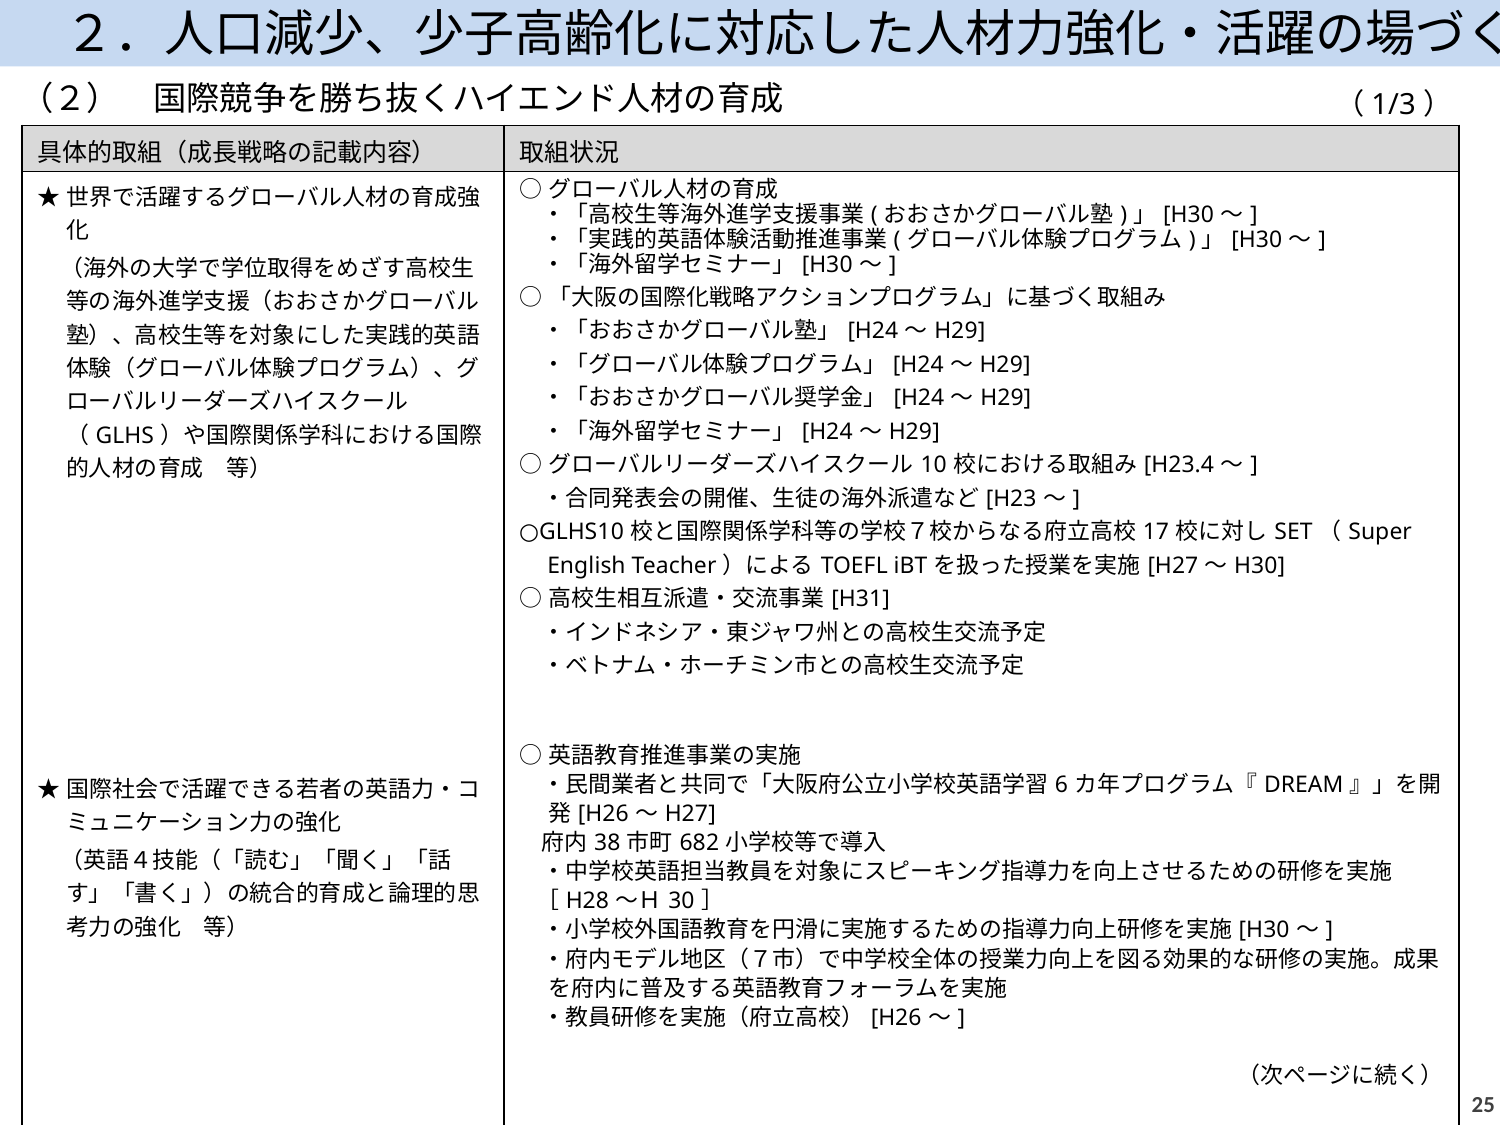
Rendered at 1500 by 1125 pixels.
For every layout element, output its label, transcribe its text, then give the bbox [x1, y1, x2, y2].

table_cell ○グローバル人材の育成 ・「高校生等海外進学支援事業(おおさかグローバル塾)」[H30～] ・「実践的英語体験活動推進事業(グローバル体験プログラム)」[H30～] ・「海外留学セミナー」[H30～] ○「大阪の国際化戦略アクションプログラム」に基づく取組み ・「おおさかグローバル塾」[H24～H29] ・「グローバル体験プログラム」[H24～H29] ・「おおさかグローバル奨学金」[H24～H29] ・「海外留学セミナー」[H24～H29] ○グローバルリーダーズハイスクール10校における取組み[H23.4～] ・合同発表会の開催、生徒の海外派遣など[H23～] ○GLHS10校と国際関係学科等の学校７校からなる府立高校17校に対しSET（Super English Teacher）によるTOEFL iBTを扱った授業を実施[H27～H30] ○高校生相互派遣・交流事業[H31] ・インドネシア・東ジャワ州との高校生交流予定 ・ベトナム・ホーチミン市との高校生交流予定 ○英語教育推進事業の実施 ・民間業者と共同で「大阪府公立小学校英語学習6カ年プログラム『DREAM』」を開発[H26～H27] 府内38市町682小学校等で導入 ・中学校英語担当教員を対象にスピーキング指導力を向上させるための研修を実施 ［H28～Ｈ30］ ・小学校外国語教育を円滑に実施するための指導力向上研修を実施[H30～] ・府内モデル地区（７市）で中学校全体の授業力向上を図る効果的な研修の実施。成果を府内に普及する英語教育フォーラムを実施 ・教員研修を実施（府立高校）[H26～] （次ページに続く） [505, 172, 1458, 1125]
text_box （２） 国際競争を勝ち抜くハイエンド人材の育成 [5, 69, 1164, 125]
text_box （1/3） [1305, 78, 1483, 129]
table_header 具体的取組（成長戦略の記載内容） [23, 126, 503, 171]
text_box ２．人口減少、少子高齢化に対応した人材力強化・活躍の場づくり [0, 0, 1500, 67]
table_cell ★世界で活躍するグローバル人材の育成強化 （海外の大学で学位取得をめざす高校生等の海外進学支援（おおさかグローバル塾）、高校生等を対象にした実践的英語体験（グローバル体験プログラム）、グローバルリーダーズハイスクール（GLHS）や国際関係学科における国際的人材の育成 等） ★国際社会で活躍できる若者の英語力・コミュニケーション力の強化 （英語４技能（「読む」「聞く」「話す」「書く」）の統合的育成と論理的思考力の強化 等） [23, 172, 503, 1125]
slide_number 24 [1159, 1064, 1500, 1124]
table_header 取組状況 [505, 126, 1458, 171]
